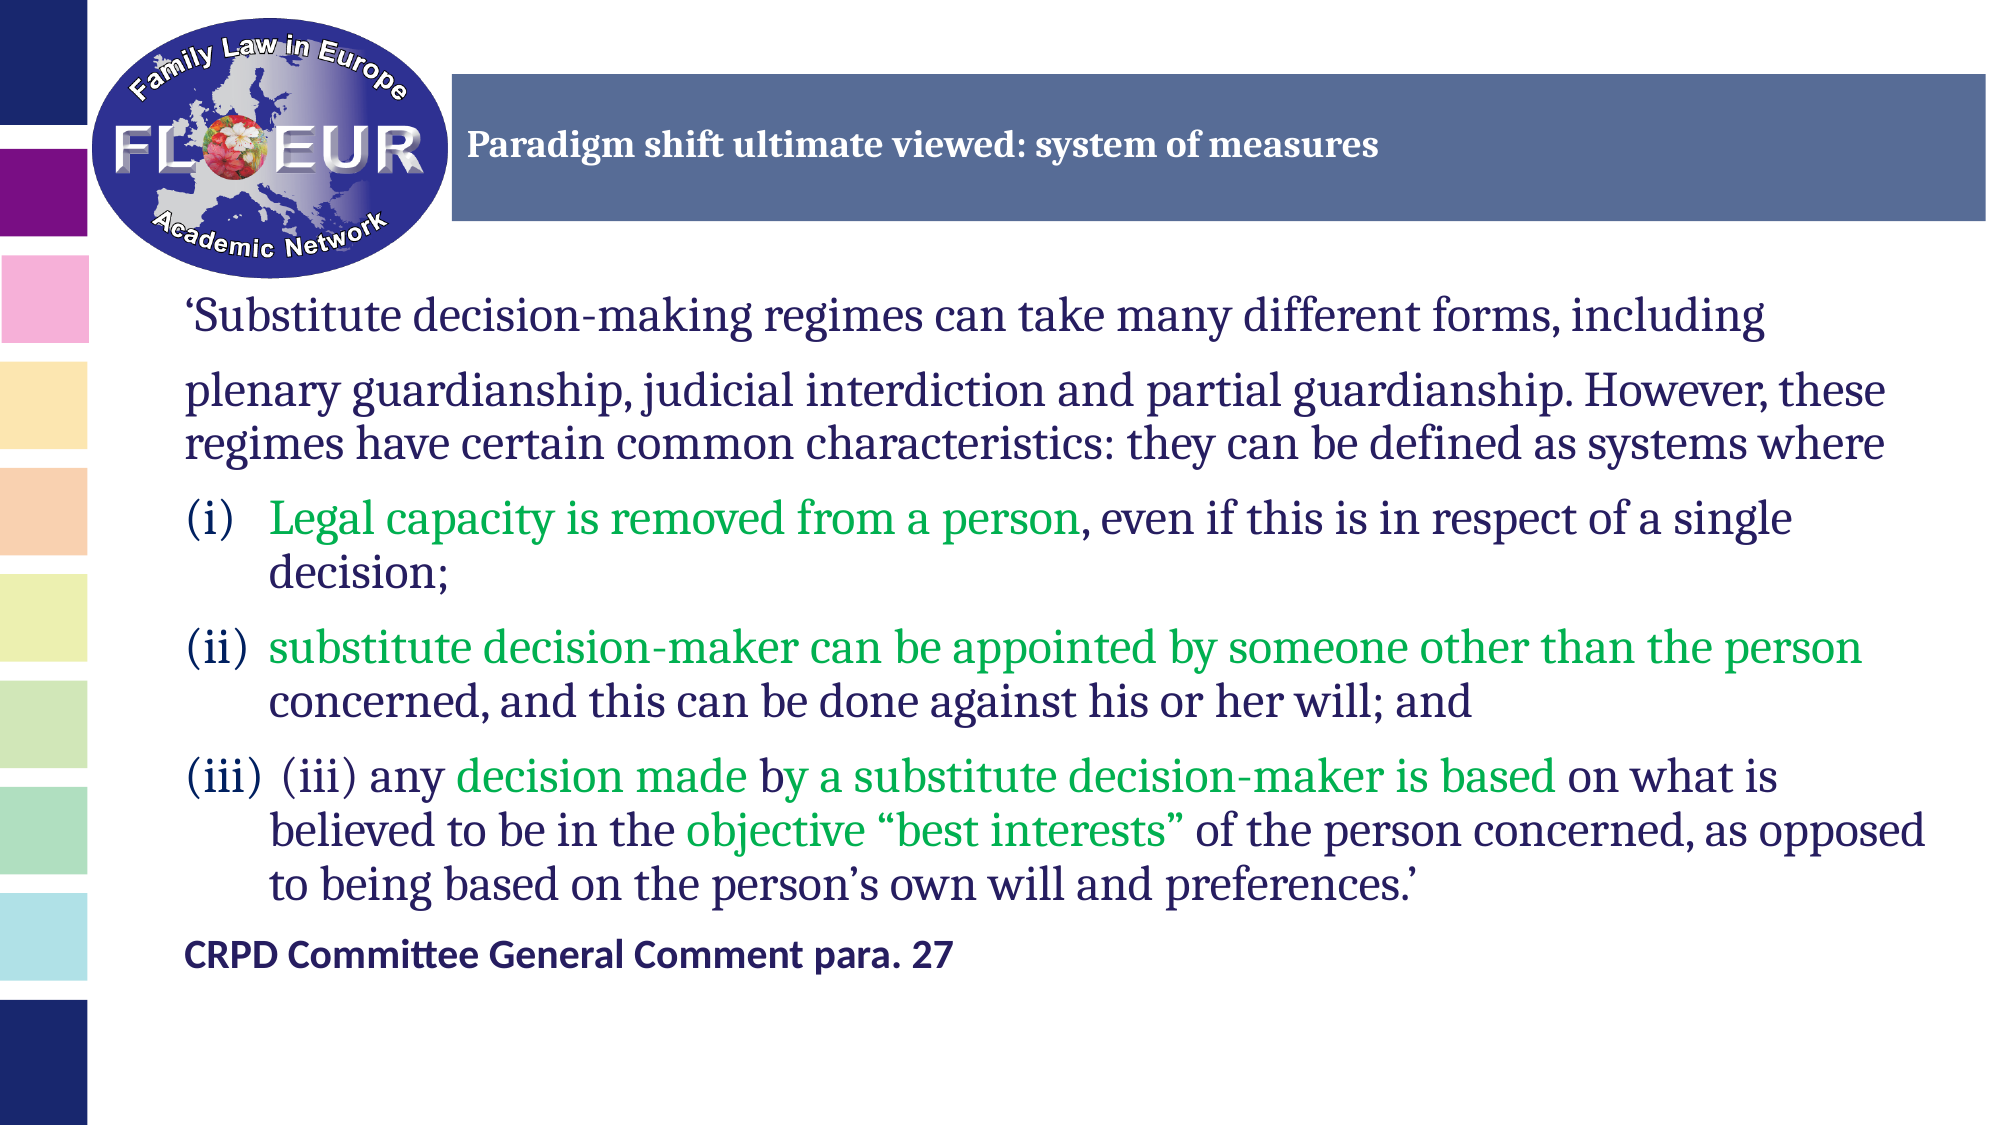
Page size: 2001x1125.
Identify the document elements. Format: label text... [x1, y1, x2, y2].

title Paradigm shift ultimate viewed: system of measures [451, 74, 1986, 222]
picture [89, 14, 451, 281]
text_box ‘Substitute decision-making regimes can take many different forms, including plenary guardianship, judicial interdiction and partial guardianship. However, these regimes have certain common characteristics: they can be defined as systems where Legal capacity is removed from a person, even if this is in respect of a single decision; substitute decision-maker can be appointed by someone other than the person concerned, and this can be done against his or her will; and (iii) any decision made by a substitute decision-maker is based on what is believed to be in the objective “best interests” of the person concerned, as opposed to being based on the person’s own will and preferences.’ CRPD Committee General Comment para. 27 [169, 280, 1967, 1095]
